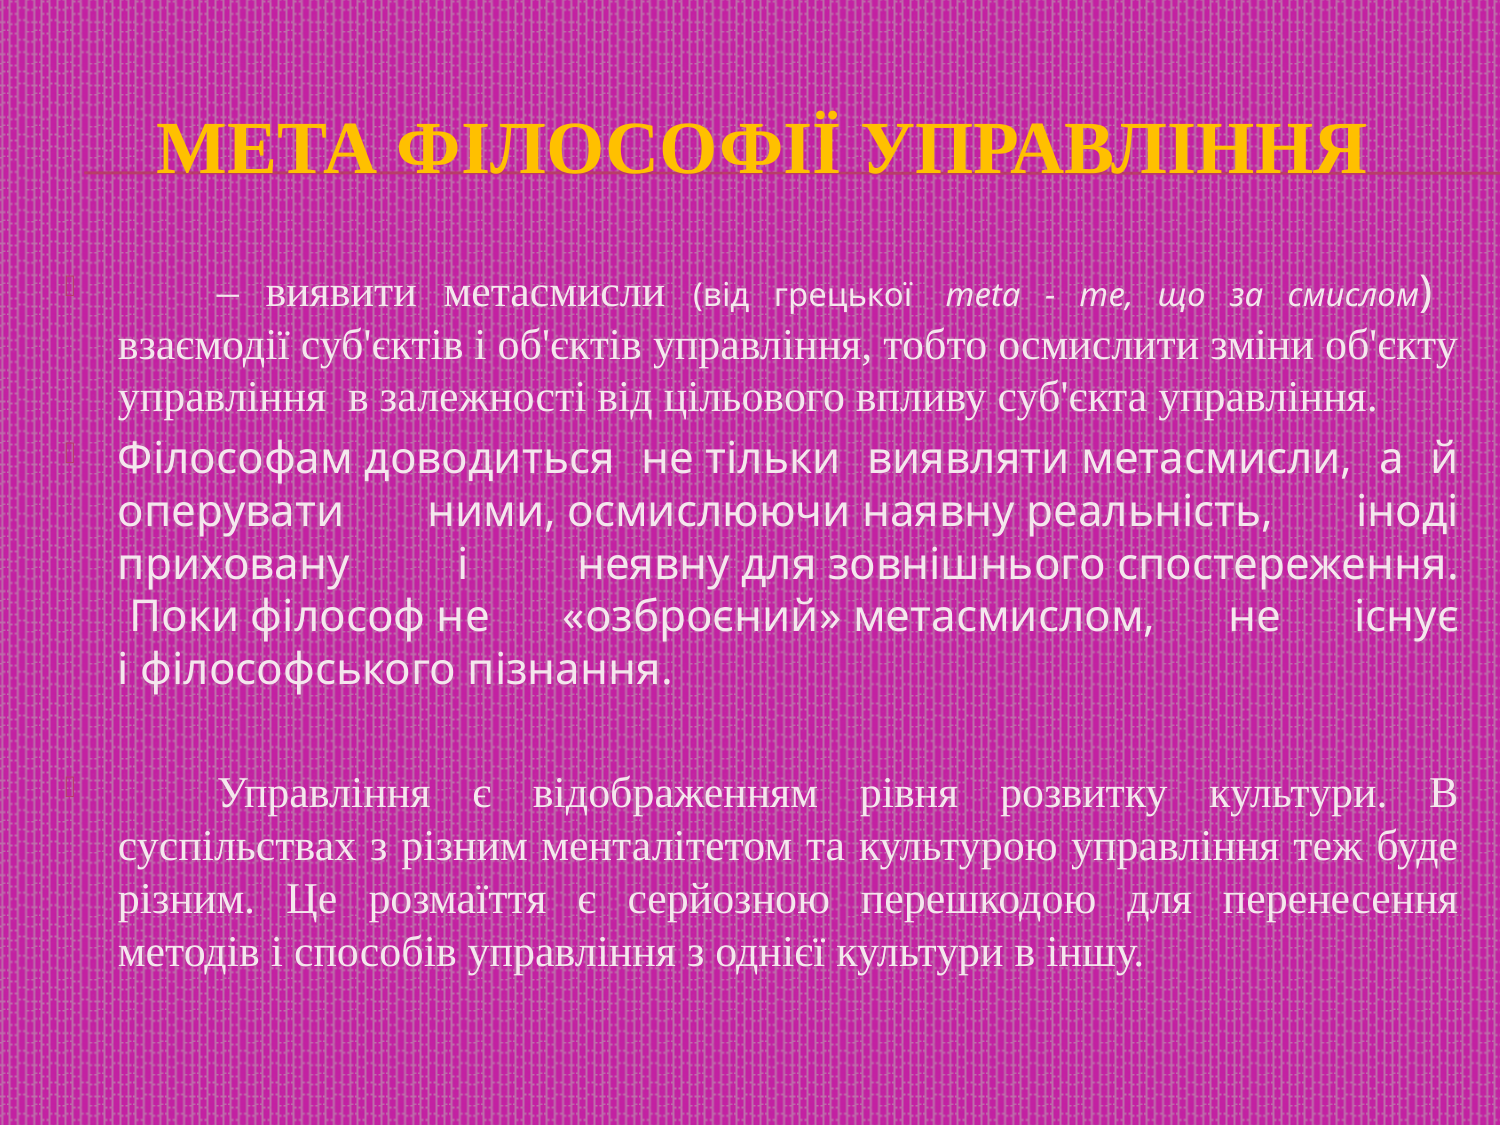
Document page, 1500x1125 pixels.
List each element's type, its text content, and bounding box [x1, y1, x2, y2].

title Мета філософії управління [50, 75, 1475, 213]
list – виявити метасмисли (від грецької meta - те, що за смислом) взаємодії суб'єктів і об'єктів управління, тобто осмислити зміни об'єкту управління в залежності від цільового впливу суб'єкта управління. Філософам доводиться не тільки виявляти метасмисли, а й оперувати ними, осмислюючи наявну реальність, іноді приховану і неявну для зовнішнього спостереження. Поки філософ не «озброєний» метасмислом, не існує і філософського пізнання. Управління є відображенням рівня розвитку культури. В суспільствах з різним менталітетом та культурою управління теж буде різним. Це розмаїття є серйозною перешкодою для перенесення методів і способів управління з однієї культури в іншу. [50, 254, 1475, 998]
